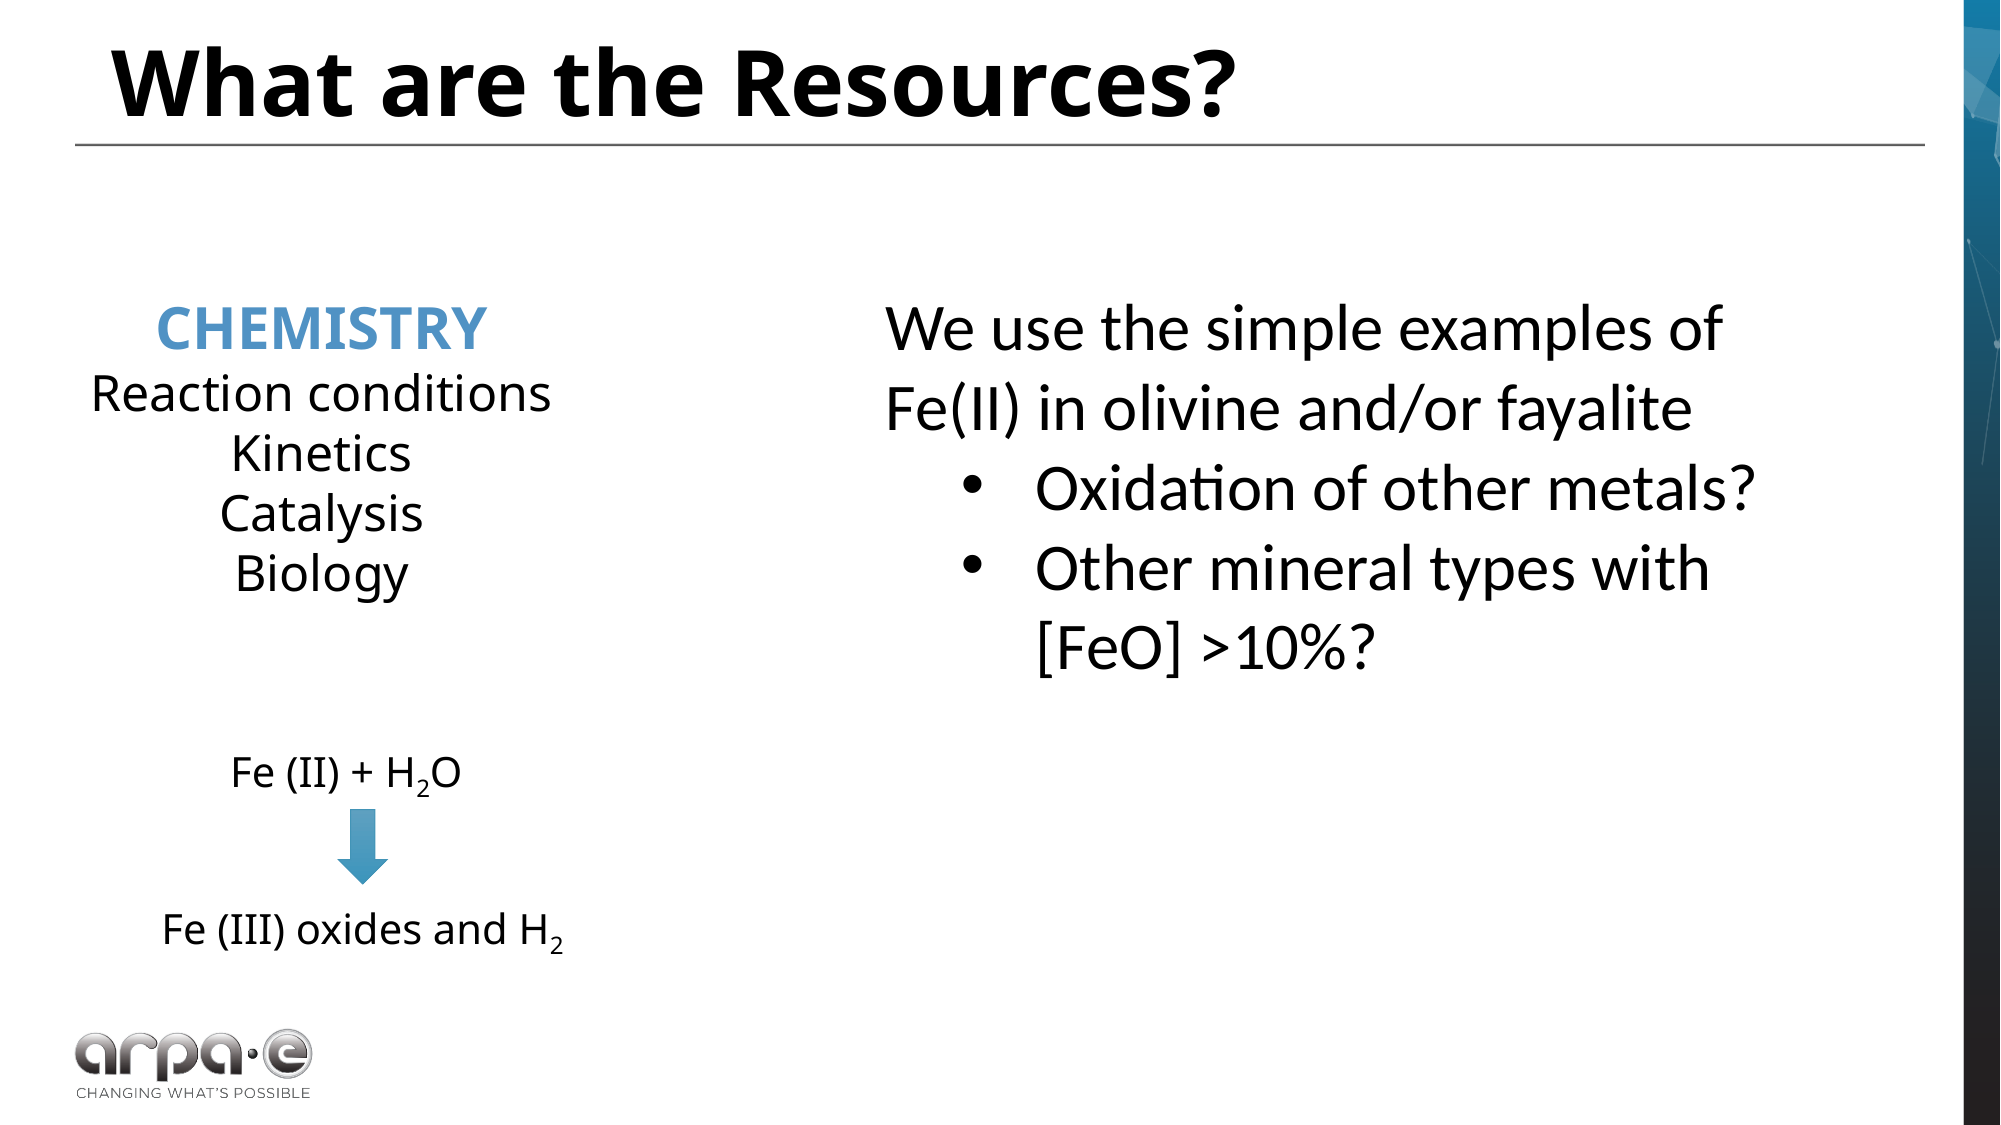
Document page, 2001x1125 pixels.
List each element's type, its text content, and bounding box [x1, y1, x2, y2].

text_box [337, 809, 389, 885]
text_box What are the Resources? [111, 50, 1906, 130]
text_box CHEMISTRY Reaction conditions Kinetics Catalysis Biology [76, 283, 568, 609]
picture [0, 0, 2000, 1125]
text_box Fe (II) + H2O Fe (III) oxides and H2 [37, 738, 688, 967]
text_box We use the simple examples of Fe(II) in olivine and/or fayalite Oxidation of other metals? Other mineral types with [FeO] >10%? [871, 276, 1839, 841]
